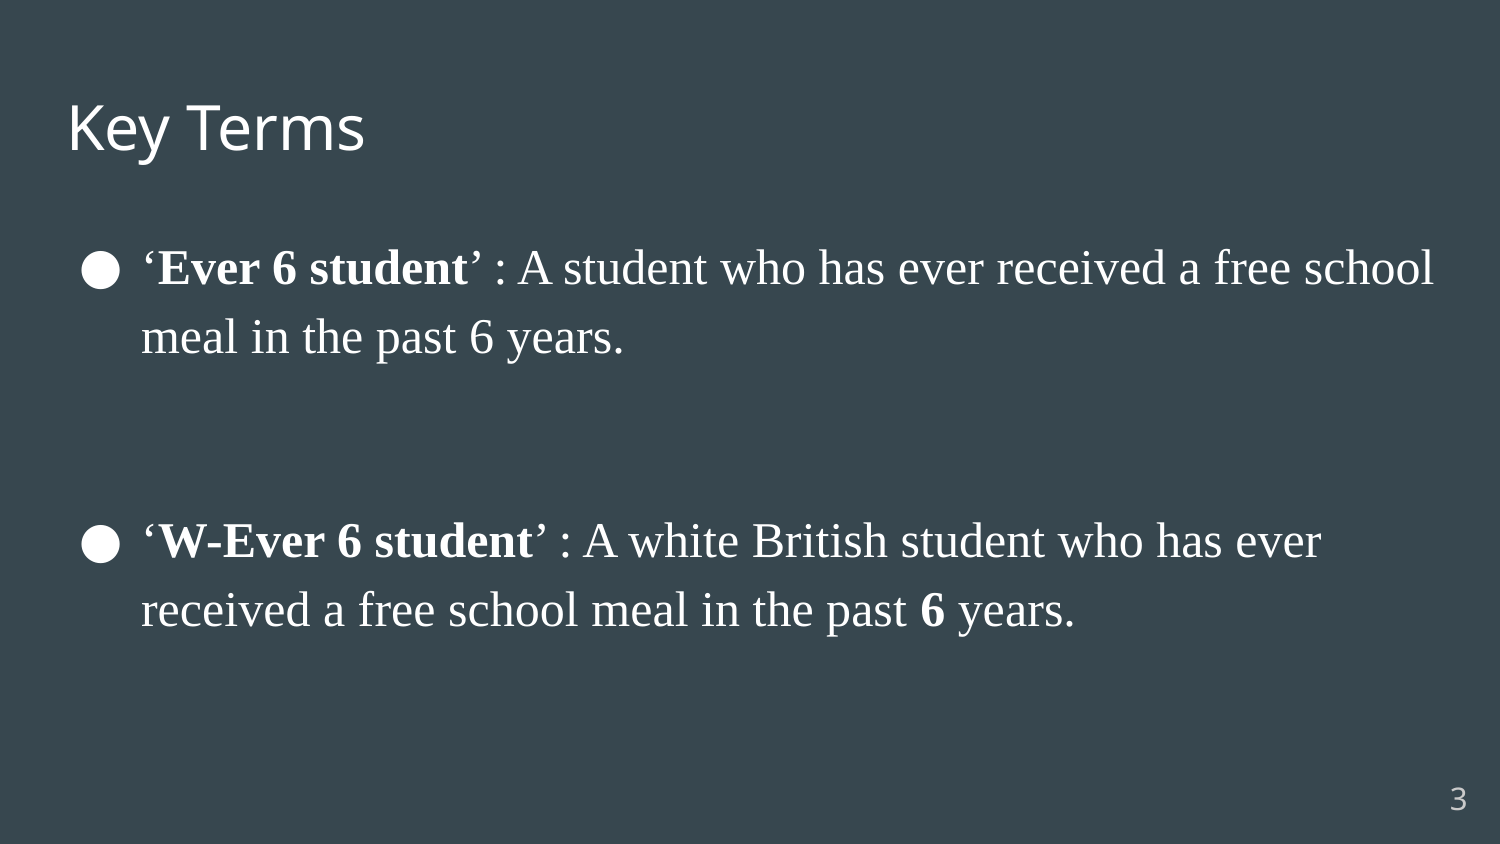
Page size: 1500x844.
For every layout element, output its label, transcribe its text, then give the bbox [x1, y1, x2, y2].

title Key Terms [51, 72, 1449, 167]
slide_number ‹#› [1392, 767, 1483, 833]
list ‘Ever 6 student’ : A student who has ever received a free school meal in the past 6 years. ‘W-Ever 6 student’ : A white British student who has ever received a free school meal in the past 6 years. [51, 210, 1473, 656]
